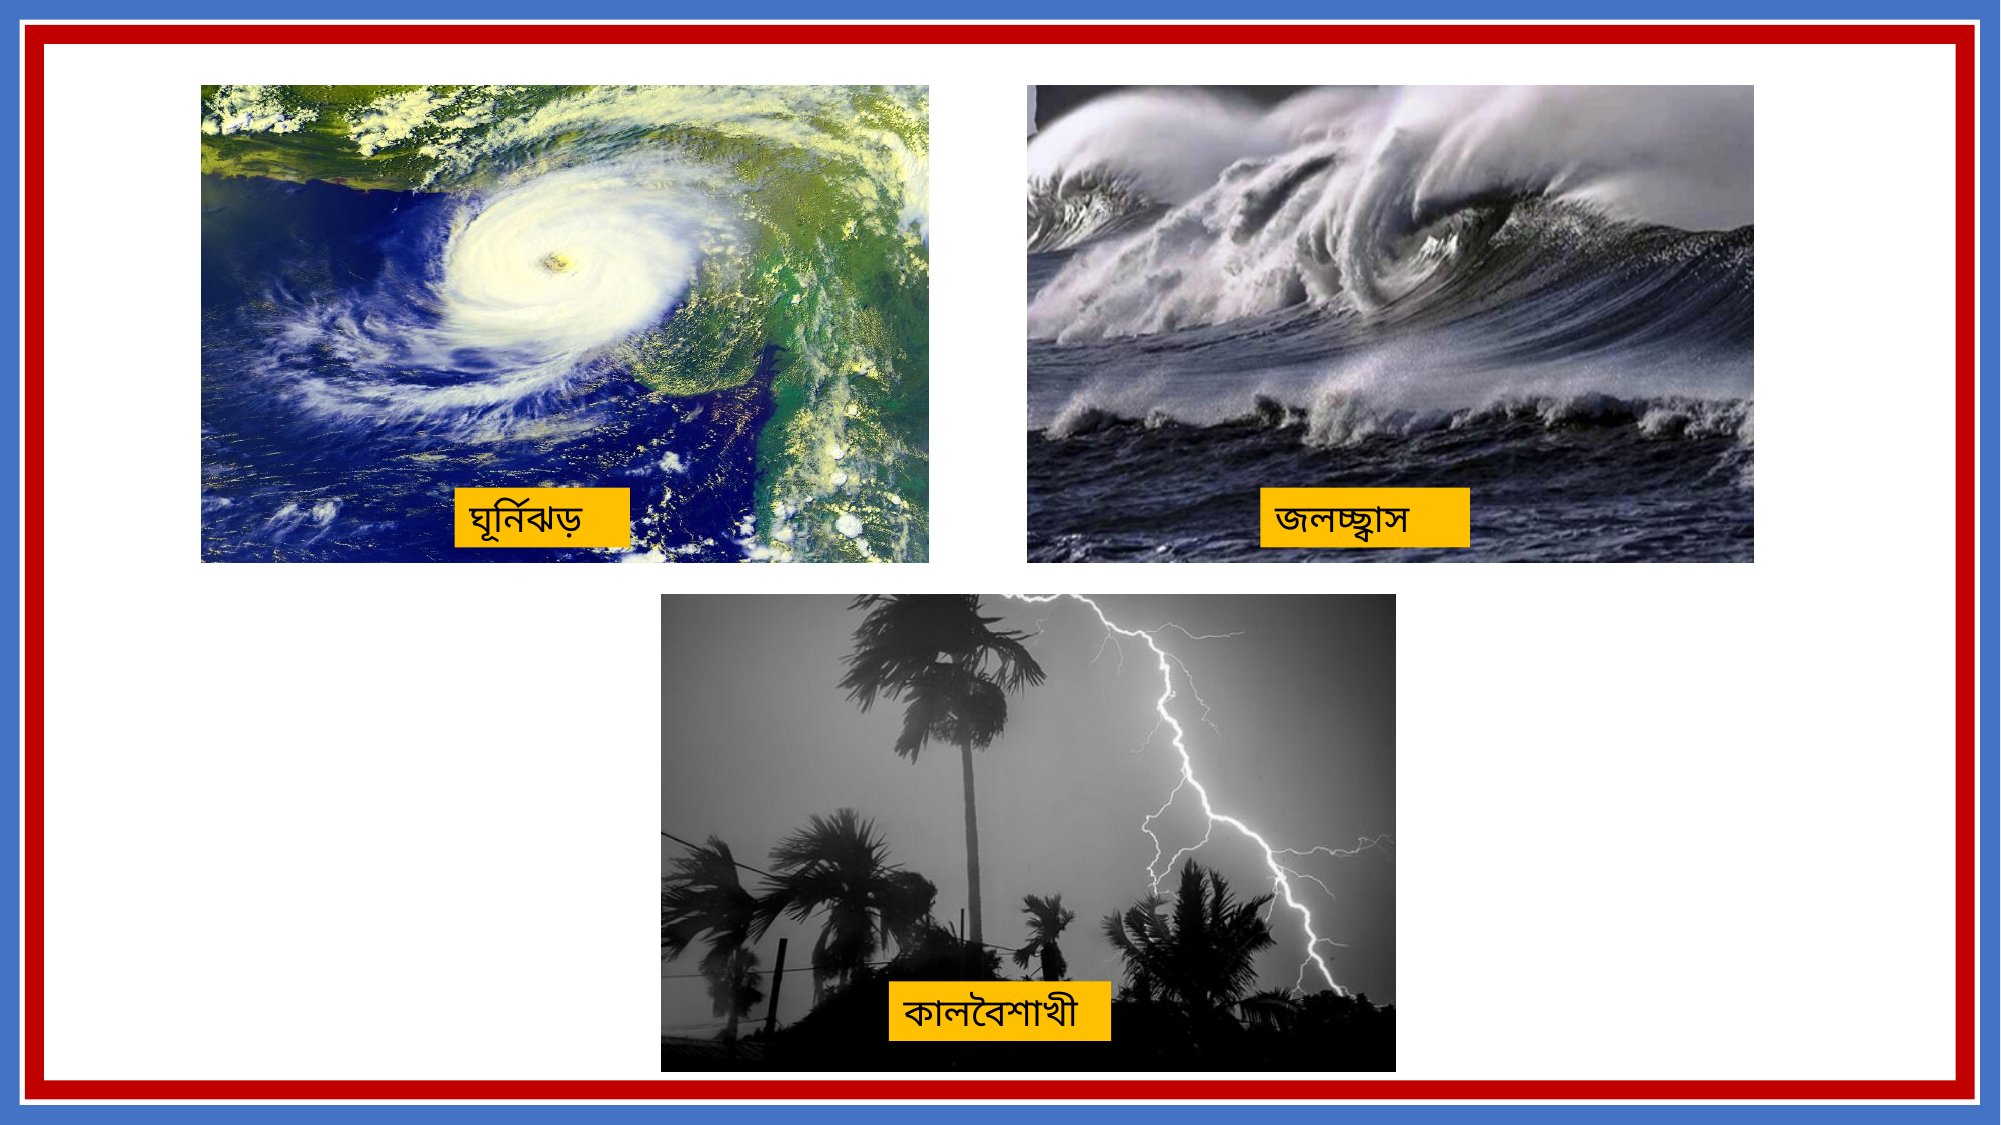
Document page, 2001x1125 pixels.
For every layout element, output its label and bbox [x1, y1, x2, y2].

picture [201, 85, 929, 563]
picture [1027, 85, 1754, 563]
picture [661, 594, 1396, 1072]
